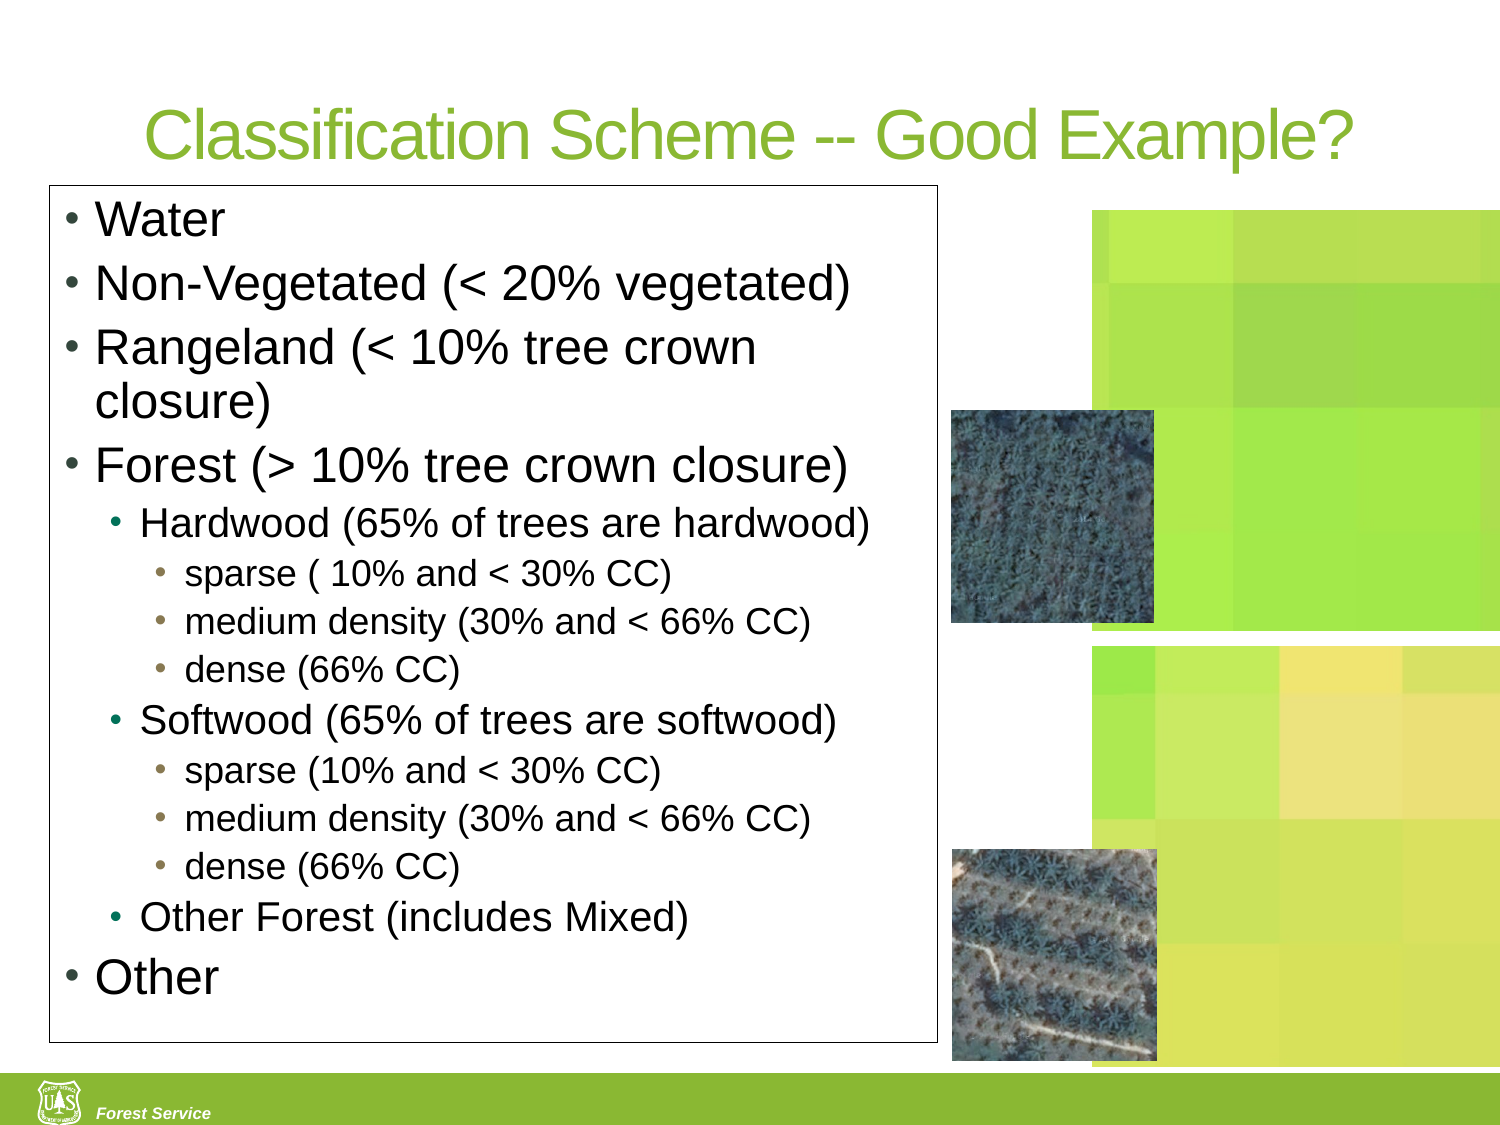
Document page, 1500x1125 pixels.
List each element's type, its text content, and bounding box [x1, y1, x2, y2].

title Classification Scheme -- Good Example? [75, 50, 1425, 213]
picture [951, 209, 1500, 631]
list Water Non-Vegetated (< 20% vegetated) Rangeland (< 10% tree crown closure) Forest (> 10% tree crown closure) Hardwood (65% of trees are hardwood) sparse ( 10% and < 30% CC) medium density (30% and < 66% CC) dense (66% CC) Softwood (65% of trees are softwood) sparse (10% and < 30% CC) medium density (30% and < 66% CC) dense (66% CC) Other Forest (includes Mixed) Other [49, 185, 938, 1043]
picture [952, 646, 1500, 1067]
